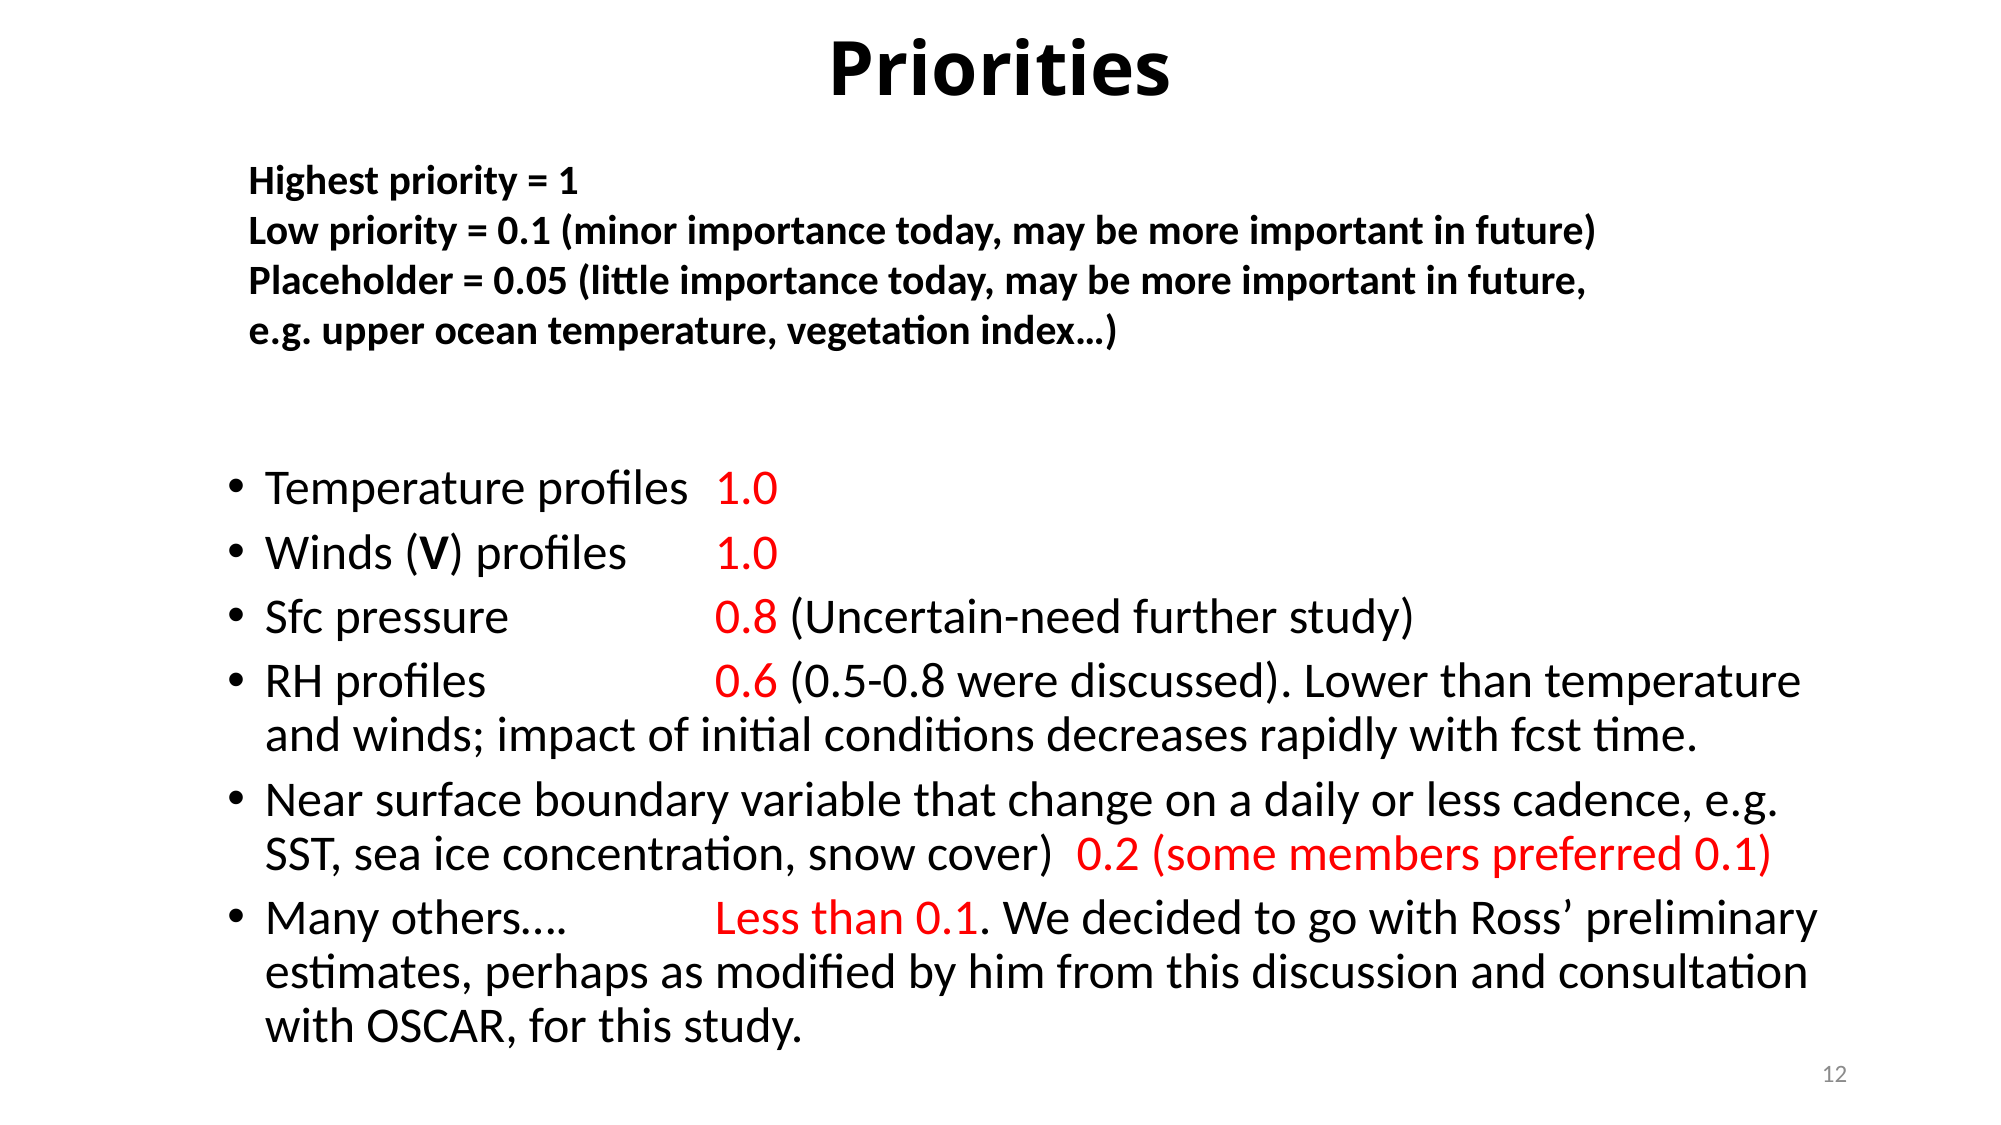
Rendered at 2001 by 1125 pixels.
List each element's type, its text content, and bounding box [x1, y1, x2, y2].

list Temperature profiles 1.0 Winds (V) profiles 1.0 Sfc pressure 0.8 (Uncertain-need further study) RH profiles 0.6 (0.5-0.8 were discussed). Lower than temperature and winds; impact of initial conditions decreases rapidly with fcst time. Near surface boundary variable that change on a daily or less cadence, e.g. SST, sea ice concentration, snow cover) 0.2 (some members preferred 0.1) Many others…. Less than 0.1. We decided to go with Ross’ preliminary estimates, perhaps as modified by him from this discussion and consultation with OSCAR, for this study. [137, 383, 1863, 967]
slide_number 12 [1412, 1042, 1863, 1103]
text_box Highest priority = 1 Low priority = 0.1 (minor importance today, may be more important in future) Placeholder = 0.05 (little importance today, may be more important in future, e.g. upper ocean temperature, vegetation index…) [158, 145, 1613, 410]
title Priorities [137, 16, 1863, 125]
